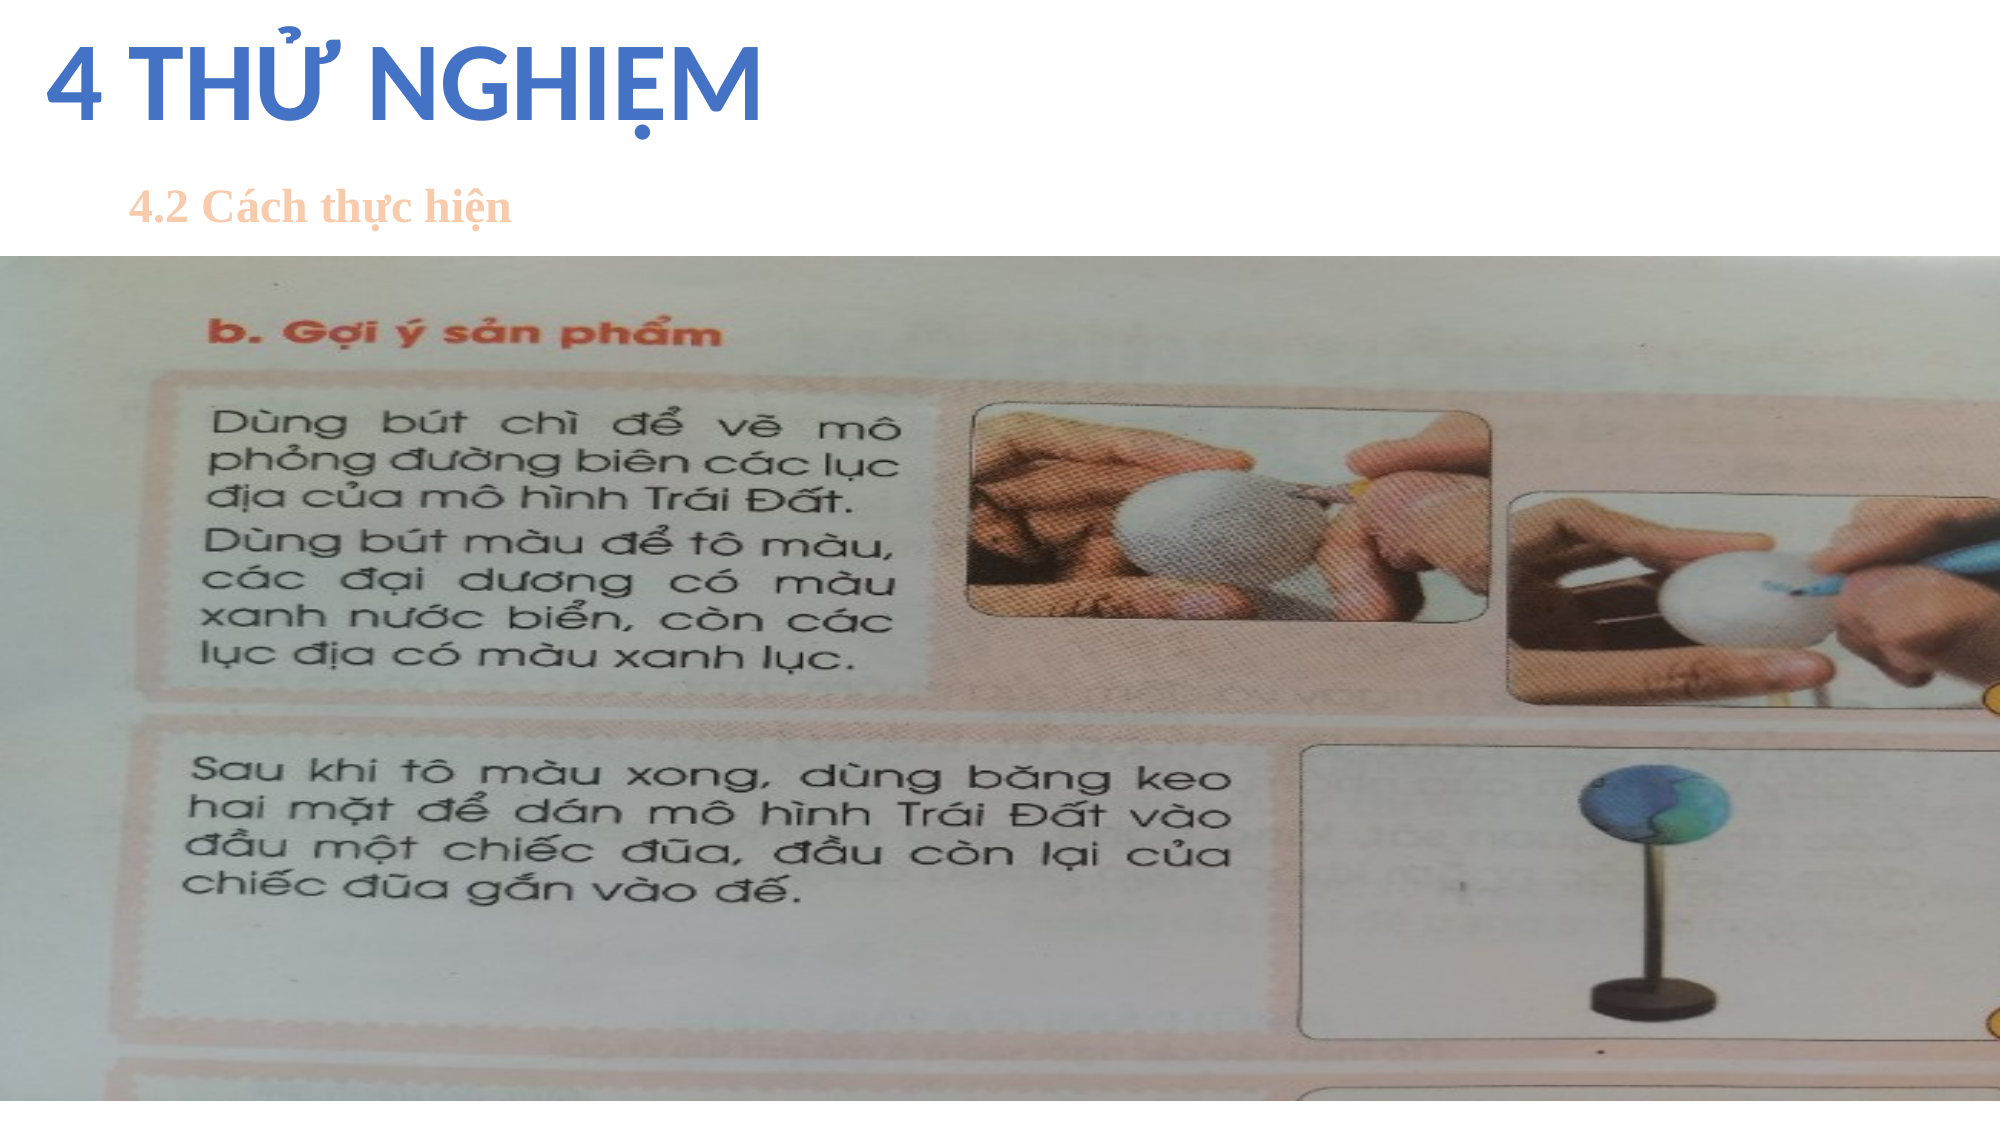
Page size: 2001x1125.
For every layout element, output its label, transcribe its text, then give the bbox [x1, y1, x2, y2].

text_box 4.2 Cách thực hiện [114, 167, 528, 240]
picture [0, 256, 2000, 1101]
text_box 4 THỬ NGHIỆM [30, 0, 782, 150]
